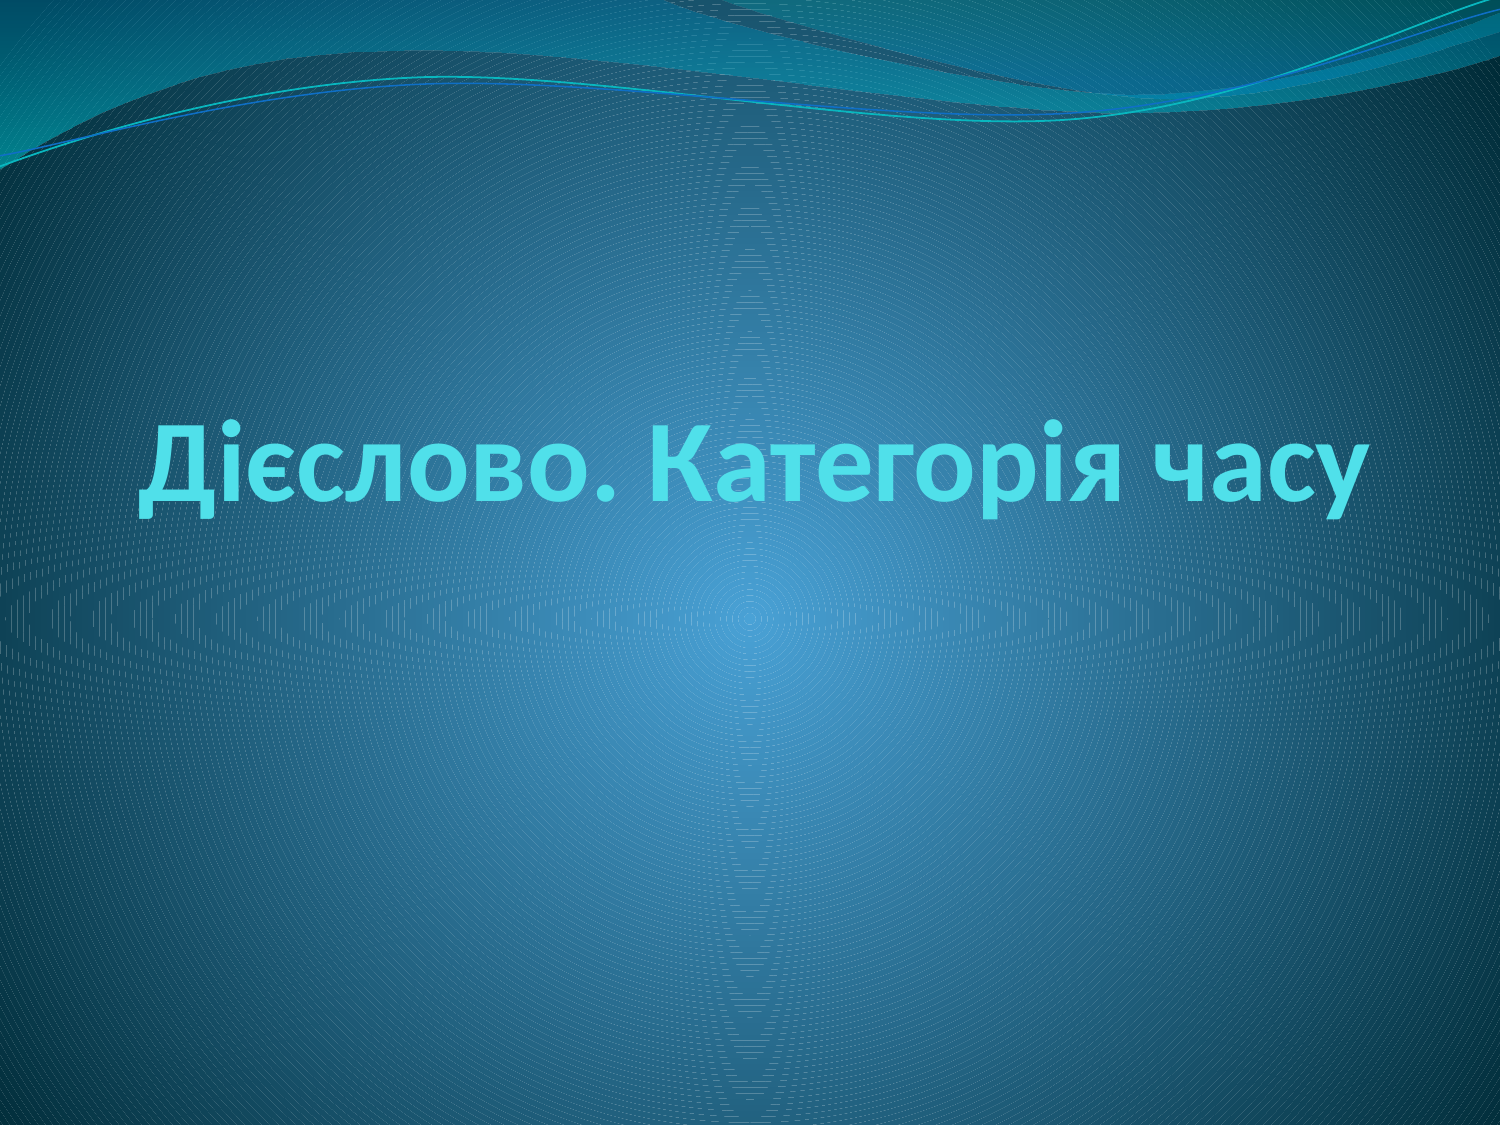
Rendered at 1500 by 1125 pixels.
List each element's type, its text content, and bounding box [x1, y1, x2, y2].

title Дієслово. Категорія часу [87, 224, 1376, 525]
